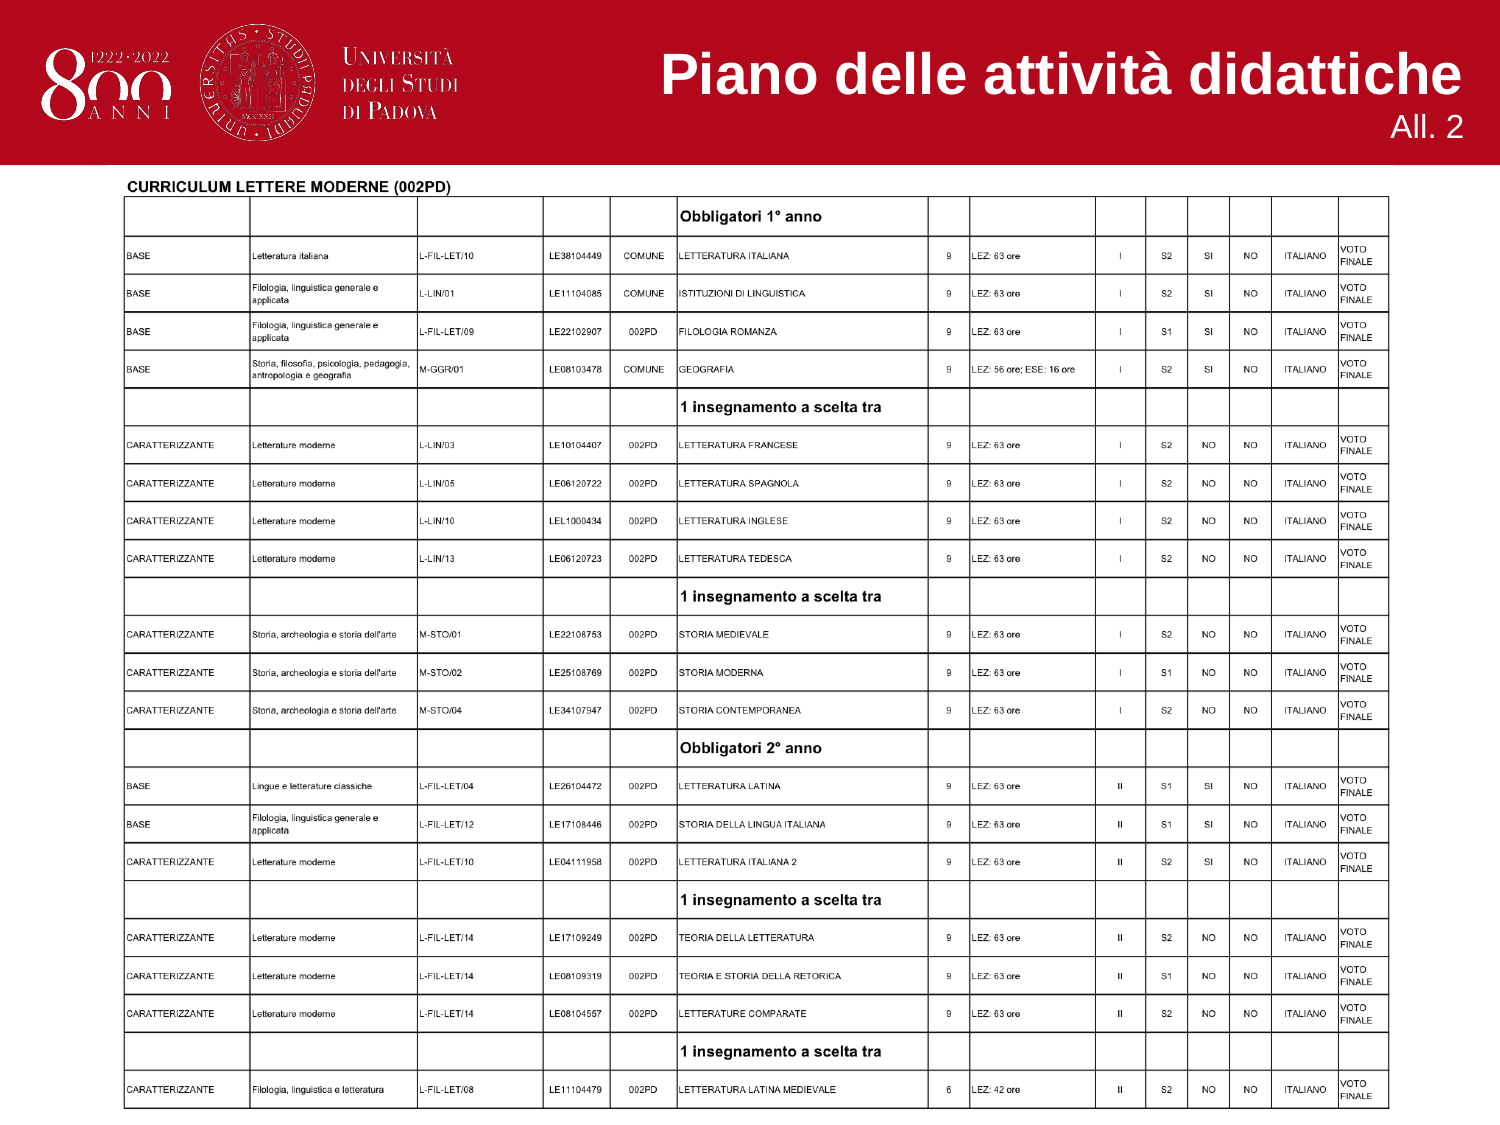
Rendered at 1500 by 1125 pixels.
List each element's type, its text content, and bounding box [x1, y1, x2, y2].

picture [41, 24, 457, 141]
picture [106, 165, 1394, 1115]
text_box Piano delle attività didattiche All. 2 [498, 0, 1500, 166]
